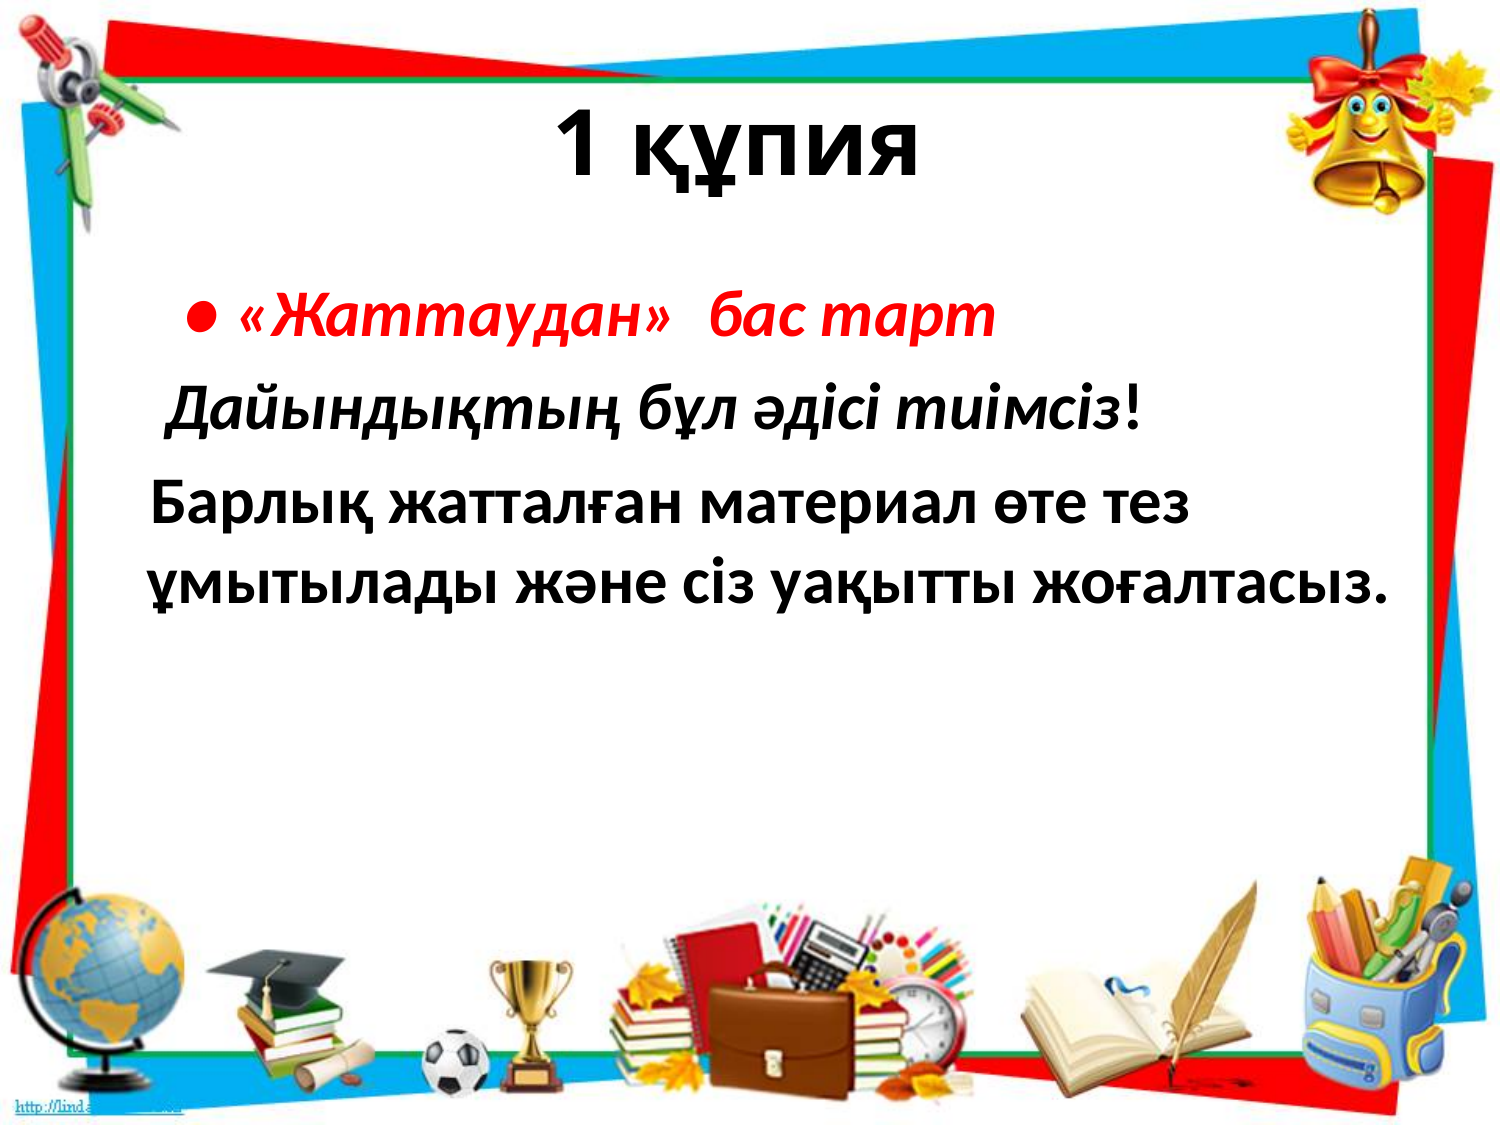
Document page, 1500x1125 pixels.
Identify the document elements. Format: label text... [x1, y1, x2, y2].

list ● «Жаттаудан» бас тарт Дайындықтың бұл әдісі тиімсіз! Барлық жатталған материал өте тез ұмытылады және сіз уақытты жоғалтасыз. [75, 262, 1425, 1005]
title 1 құпия [75, 45, 1425, 233]
picture [0, 0, 1500, 1125]
